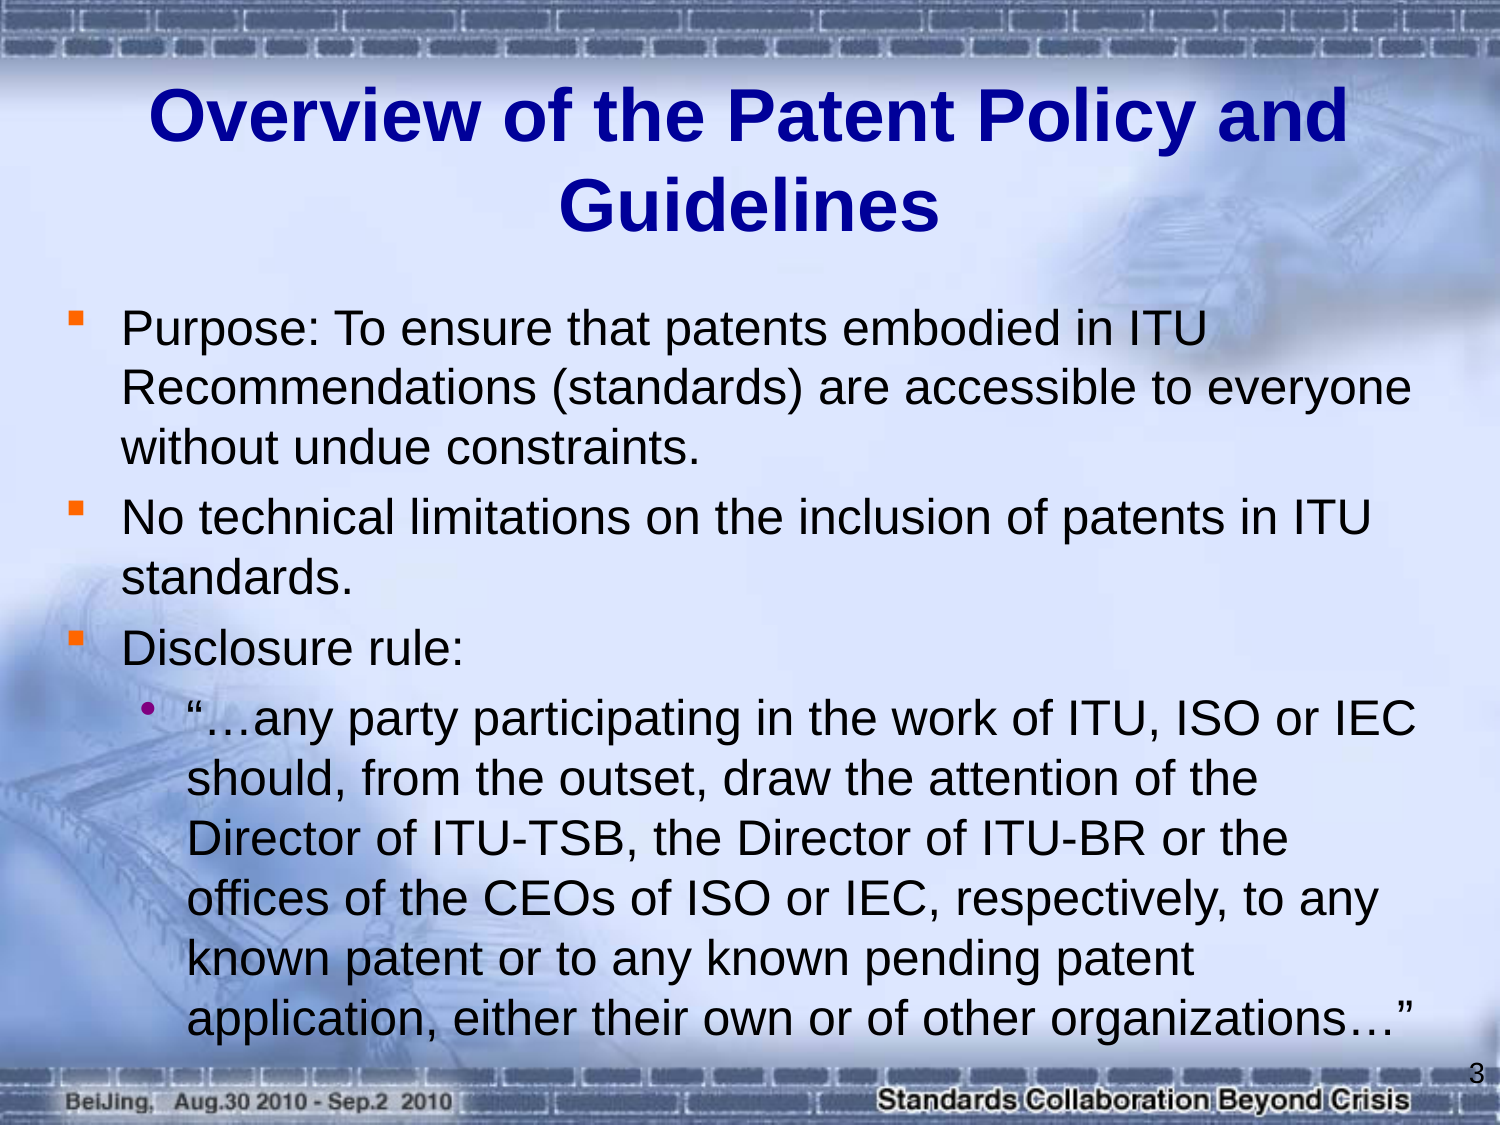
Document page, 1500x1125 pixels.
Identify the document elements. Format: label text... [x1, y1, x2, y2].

list Purpose: To ensure that patents embodied in ITU Recommendations (standards) are accessible to everyone without undue constraints. No technical limitations on the inclusion of patents in ITU standards. Disclosure rule: “…any party participating in the work of ITU, ISO or IEC should, from the outset, draw the attention of the Director of ITU-TSB, the Director of ITU-BR or the offices of the CEOs of ISO or IEC, respectively, to any known patent or to any known pending patent application, either their own or of other organizations…” [49, 287, 1451, 989]
title Overview of the Patent Policy and Guidelines [49, 62, 1451, 251]
picture [0, 0, 1500, 1125]
slide_number 3 [1149, 1046, 1500, 1125]
